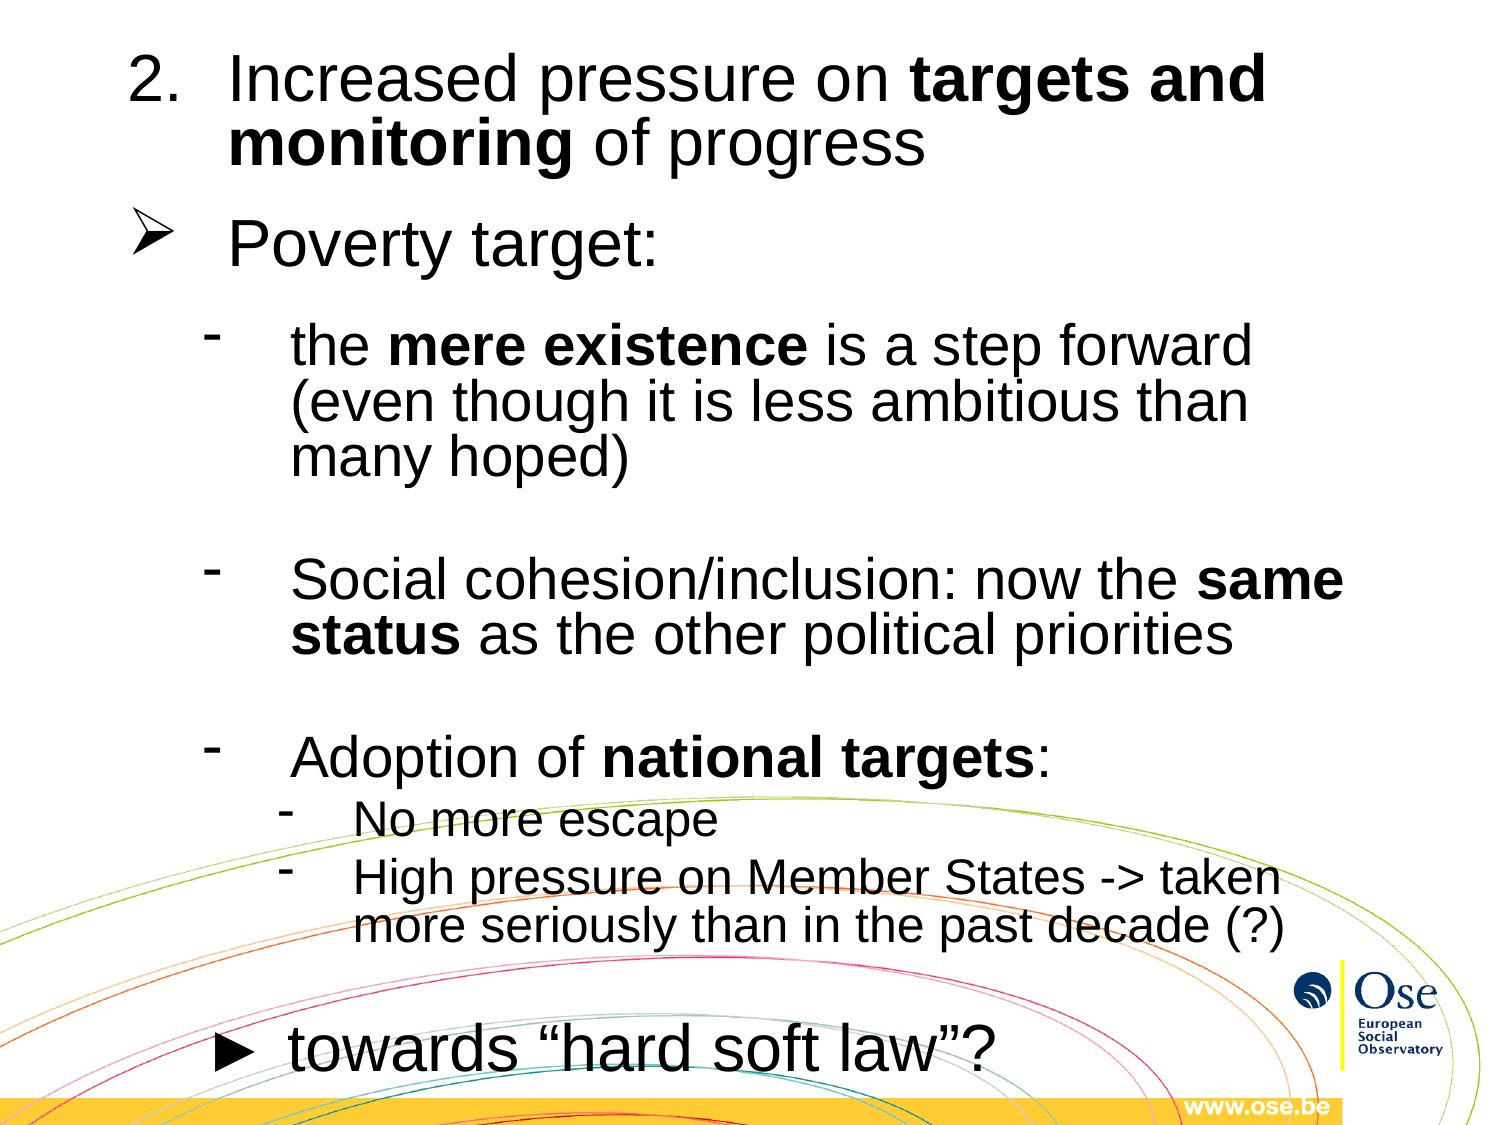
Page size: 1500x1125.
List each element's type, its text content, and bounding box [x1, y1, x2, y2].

list Increased pressure on targets and monitoring of progress Poverty target: the mere existence is a step forward (even though it is less ambitious than many hoped) Social cohesion/inclusion: now the same status as the other political priorities Adoption of national targets: No more escape High pressure on Member States -> taken more seriously than in the past decade (?) ► towards “hard soft law”? [112, 42, 1388, 1071]
picture [0, 0, 1500, 1125]
